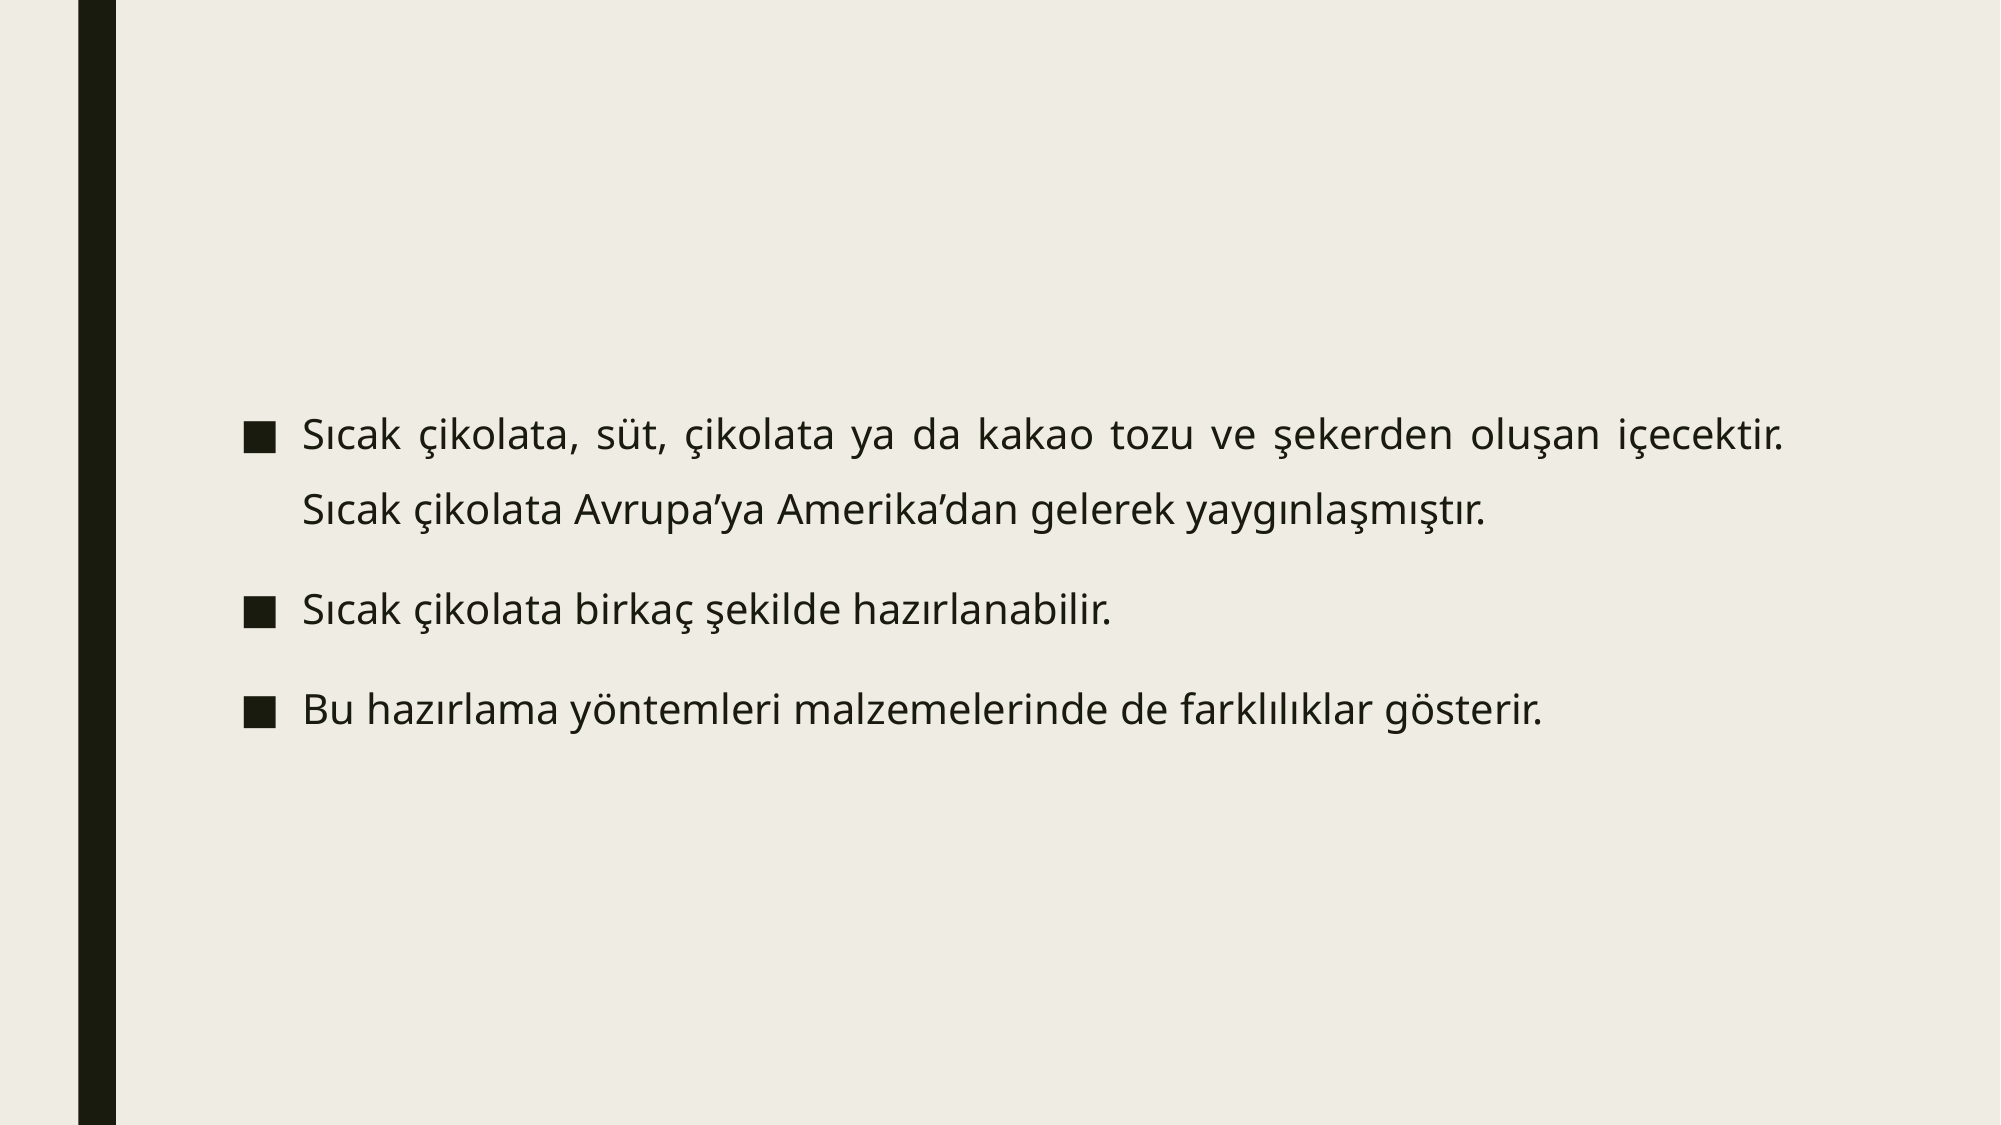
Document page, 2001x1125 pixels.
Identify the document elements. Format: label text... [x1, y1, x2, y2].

list Sıcak çikolata, süt, çikolata ya da kakao tozu ve şekerden oluşan içecektir. Sıcak çikolata Avrupa’ya Amerika’dan gelerek yaygınlaşmıştır. Sıcak çikolata birkaç şekilde hazırlanabilir. Bu hazırlama yöntemleri malzemelerinde de farklılıklar gösterir. [225, 375, 1800, 963]
